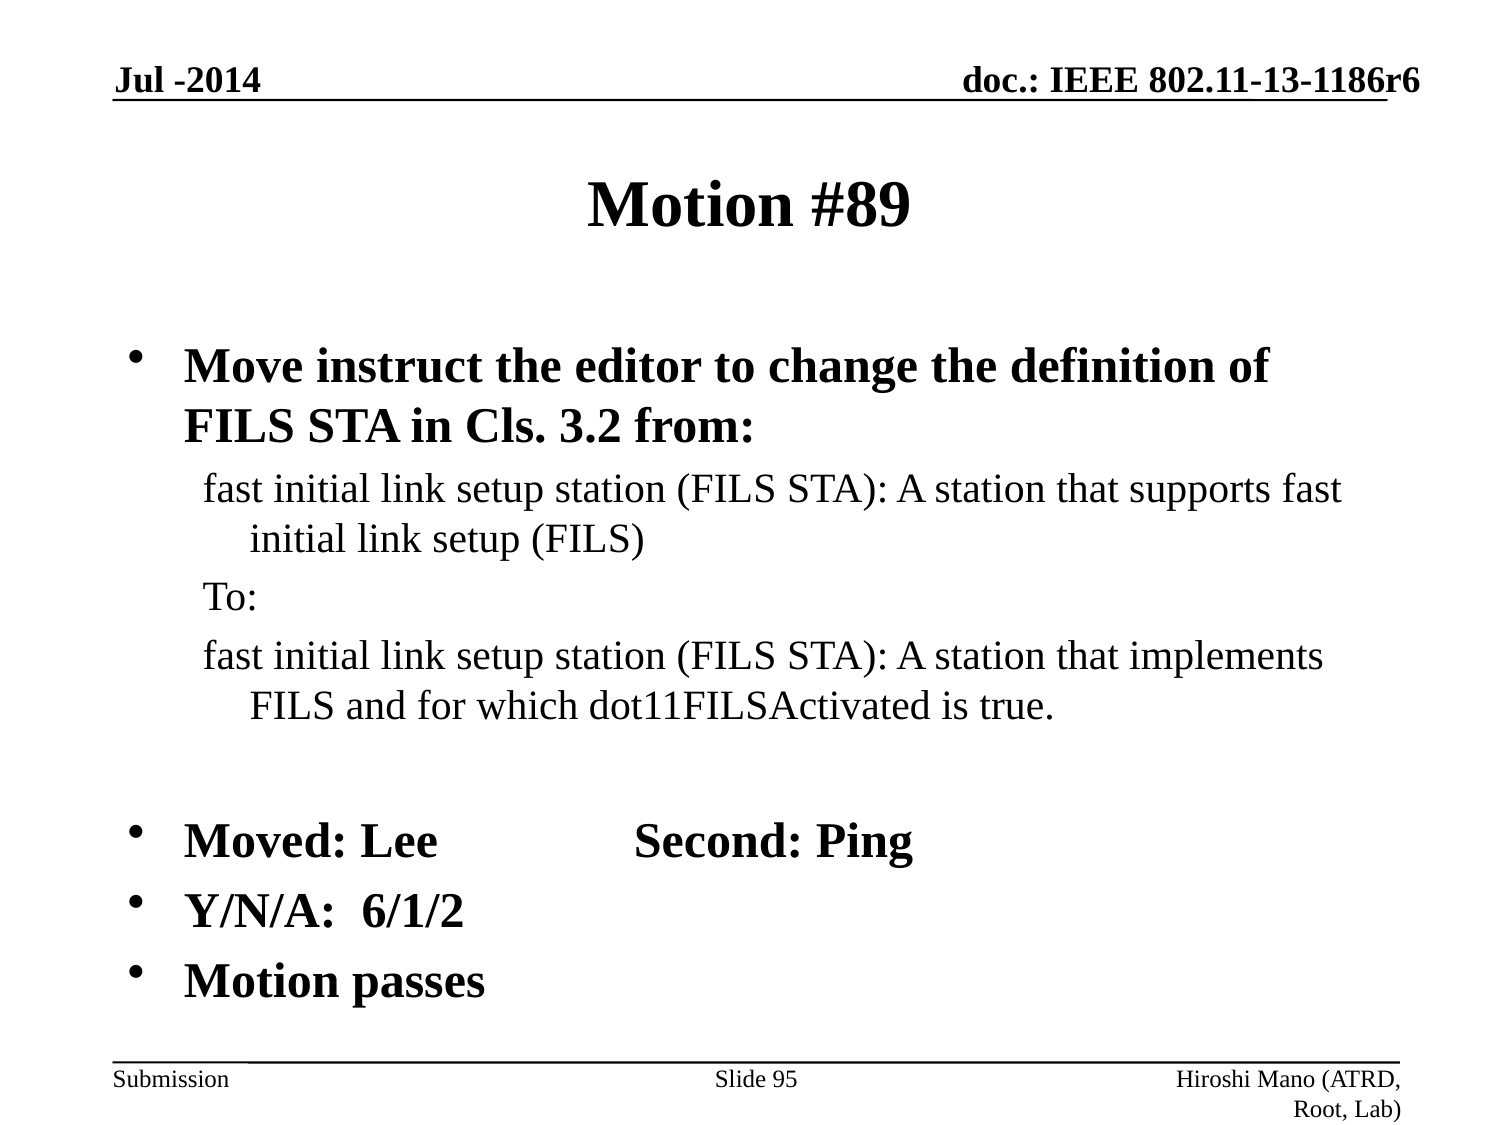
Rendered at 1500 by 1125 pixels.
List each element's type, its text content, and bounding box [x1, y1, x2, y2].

slide_number Jul -2014 [114, 54, 274, 101]
list Move instruct the editor to change the definition of FILS STA in Cls. 3.2 from: fast initial link setup station (FILS STA): A station that supports fast initial link setup (FILS) To: fast initial link setup station (FILS STA): A station that implements FILS and for which dot11FILSActivated is true. Moved: Lee Second: Ping Y/N/A: 6/1/2 Motion passes [112, 324, 1388, 1001]
footer Hiroshi Mano (ATRD, Root, Lab) [1171, 1061, 1402, 1093]
title Motion #89 [112, 112, 1388, 288]
slide_number Slide 95 [712, 1061, 800, 1093]
